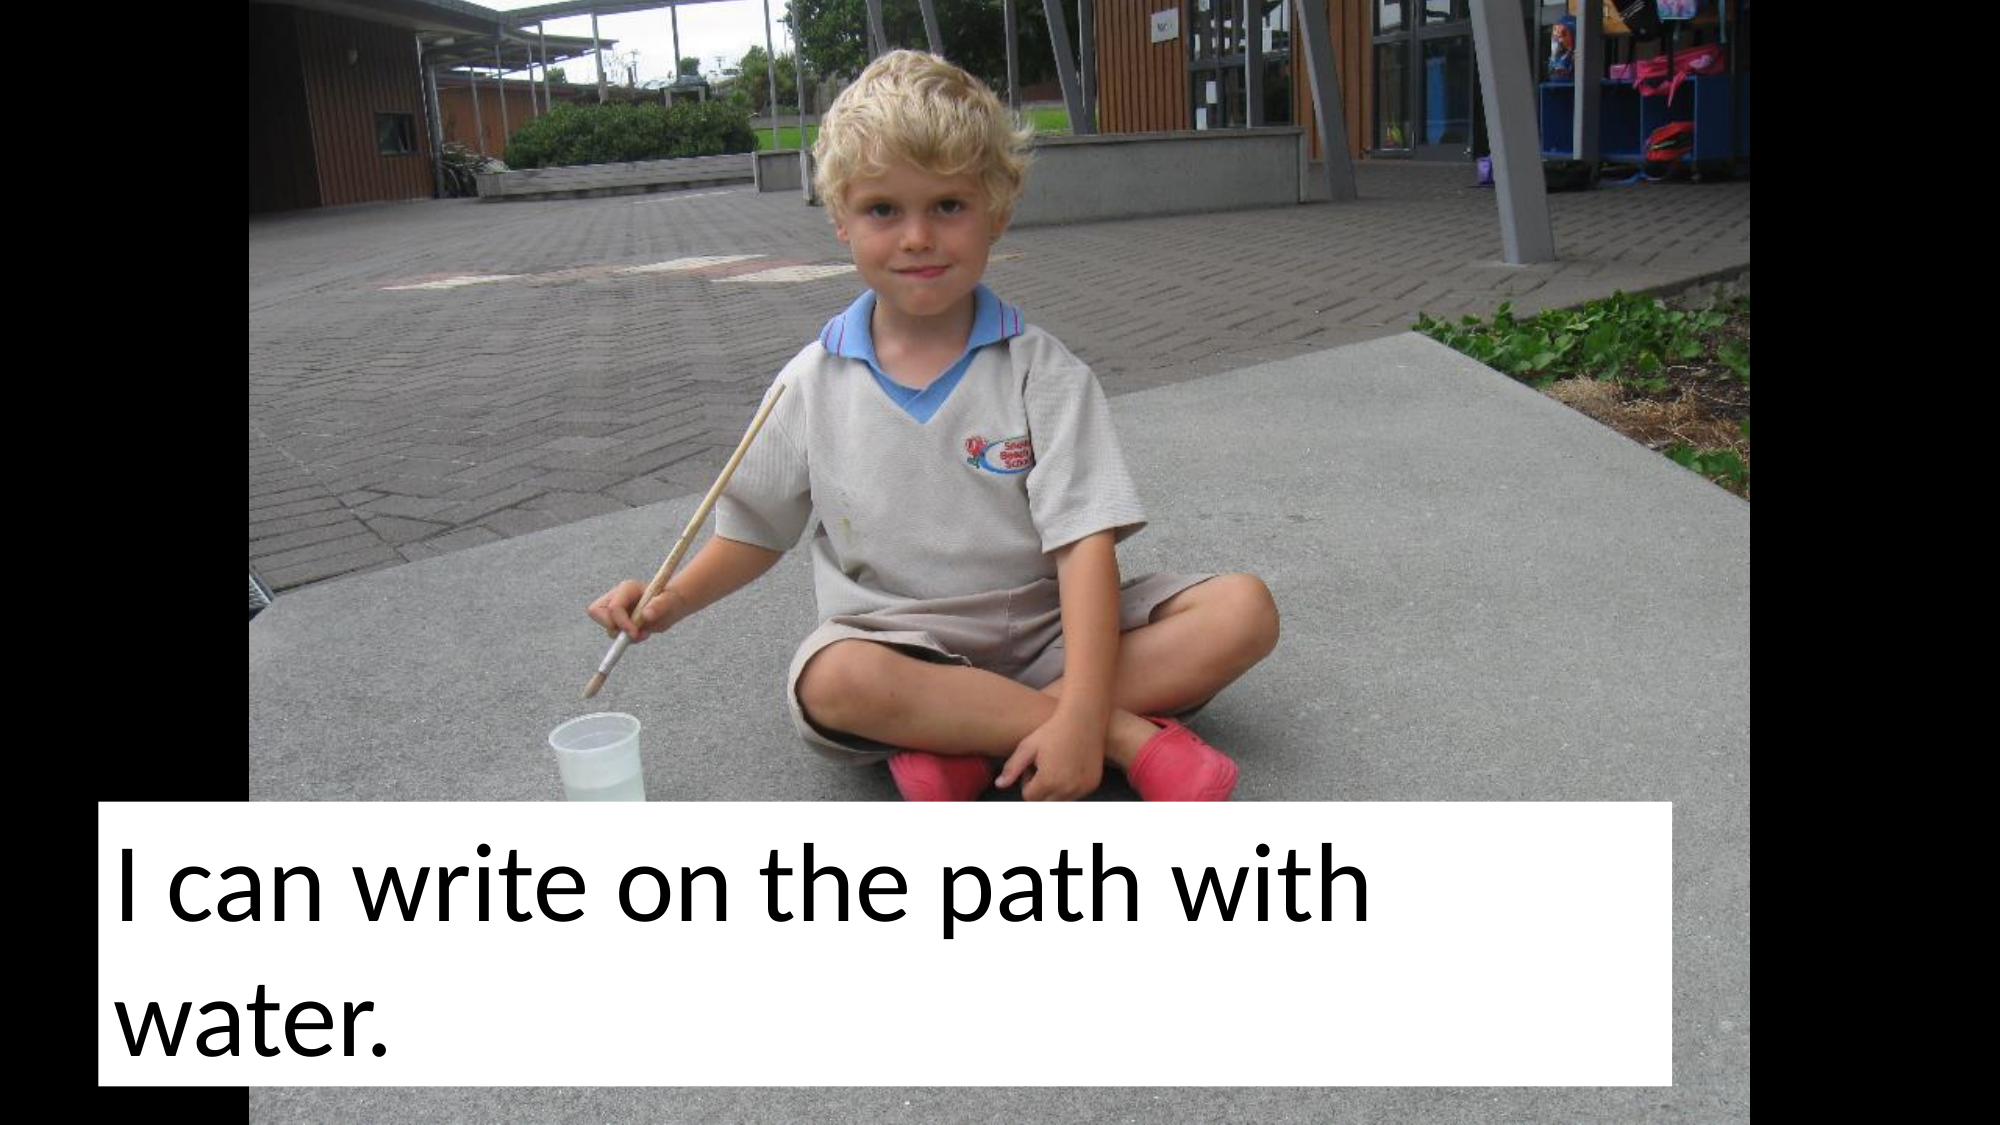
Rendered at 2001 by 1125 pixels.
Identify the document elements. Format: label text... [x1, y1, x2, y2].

picture [249, 0, 1750, 1125]
text_box I can write on the path with water. [98, 801, 249, 1087]
